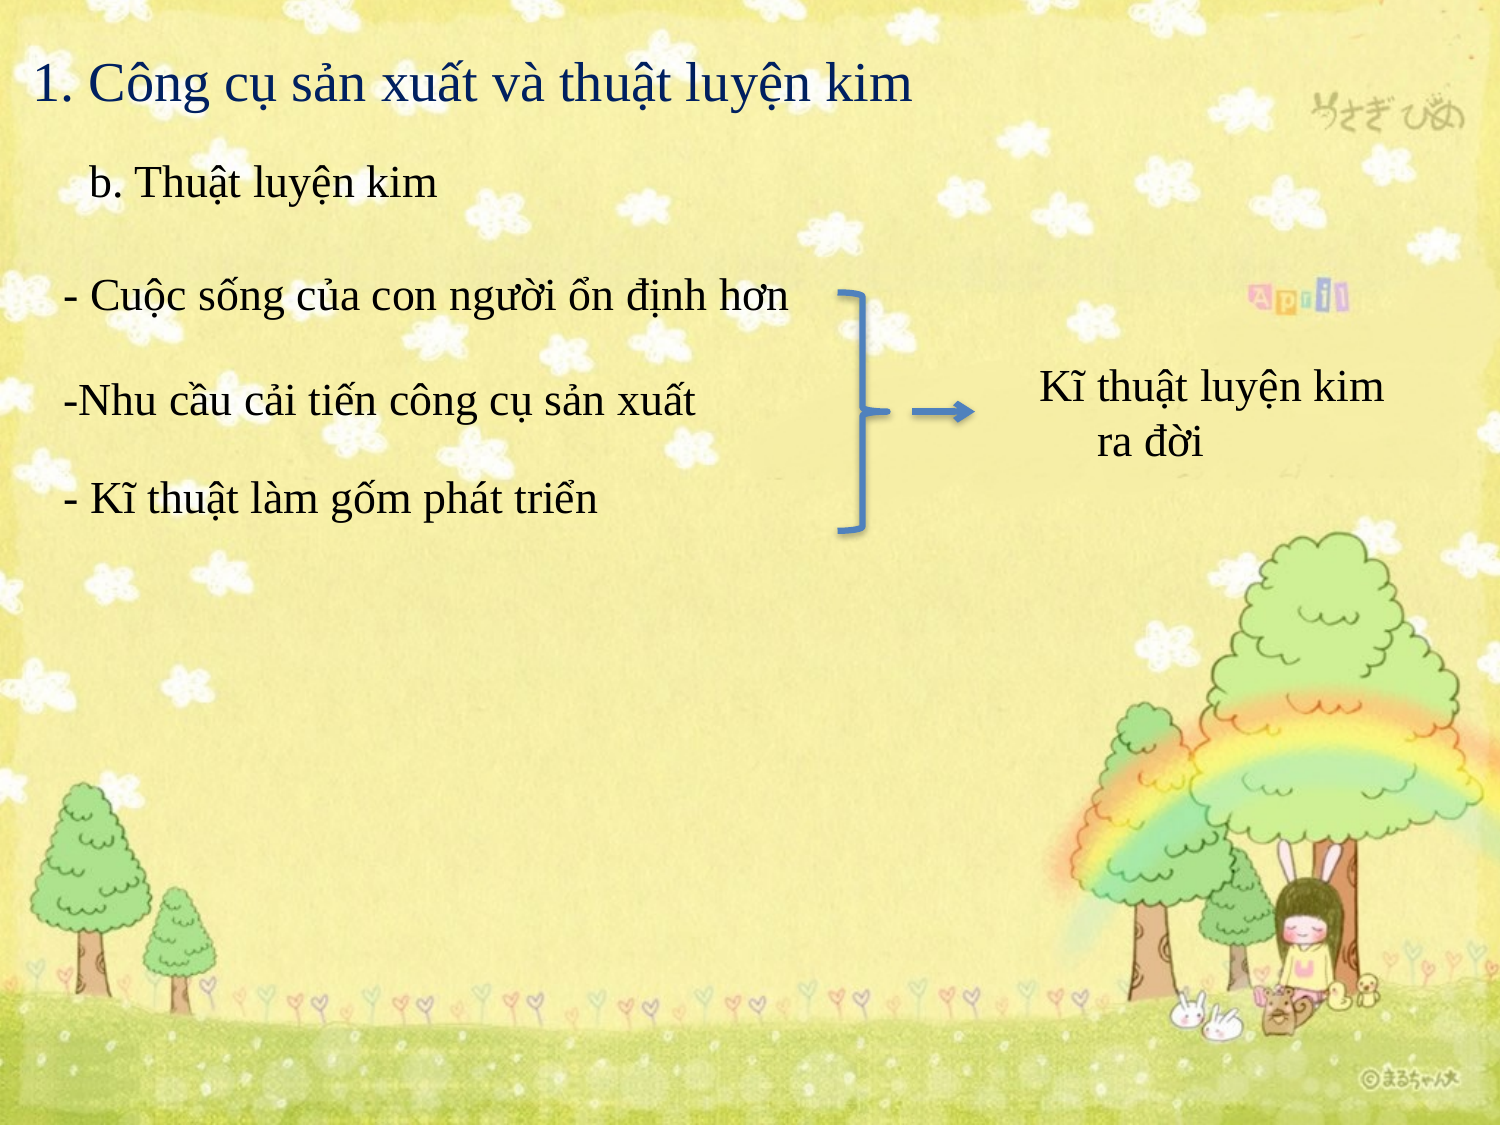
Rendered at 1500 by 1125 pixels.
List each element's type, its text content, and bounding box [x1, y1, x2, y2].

text_box - Kĩ thuật làm gốm phát triển [49, 460, 812, 530]
picture [0, 0, 1500, 1125]
text_box Kĩ thuật luyện kim ra đời [1024, 348, 1475, 474]
text_box [837, 289, 891, 534]
text_box 1. Công cụ sản xuất và thuật luyện kim [17, 37, 993, 120]
text_box b. Thuật luyện kim [74, 144, 838, 215]
text_box -Nhu cầu cải tiến công cụ sản xuất [49, 362, 812, 433]
text_box - Cuộc sống của con người ổn định hơn [49, 257, 812, 327]
